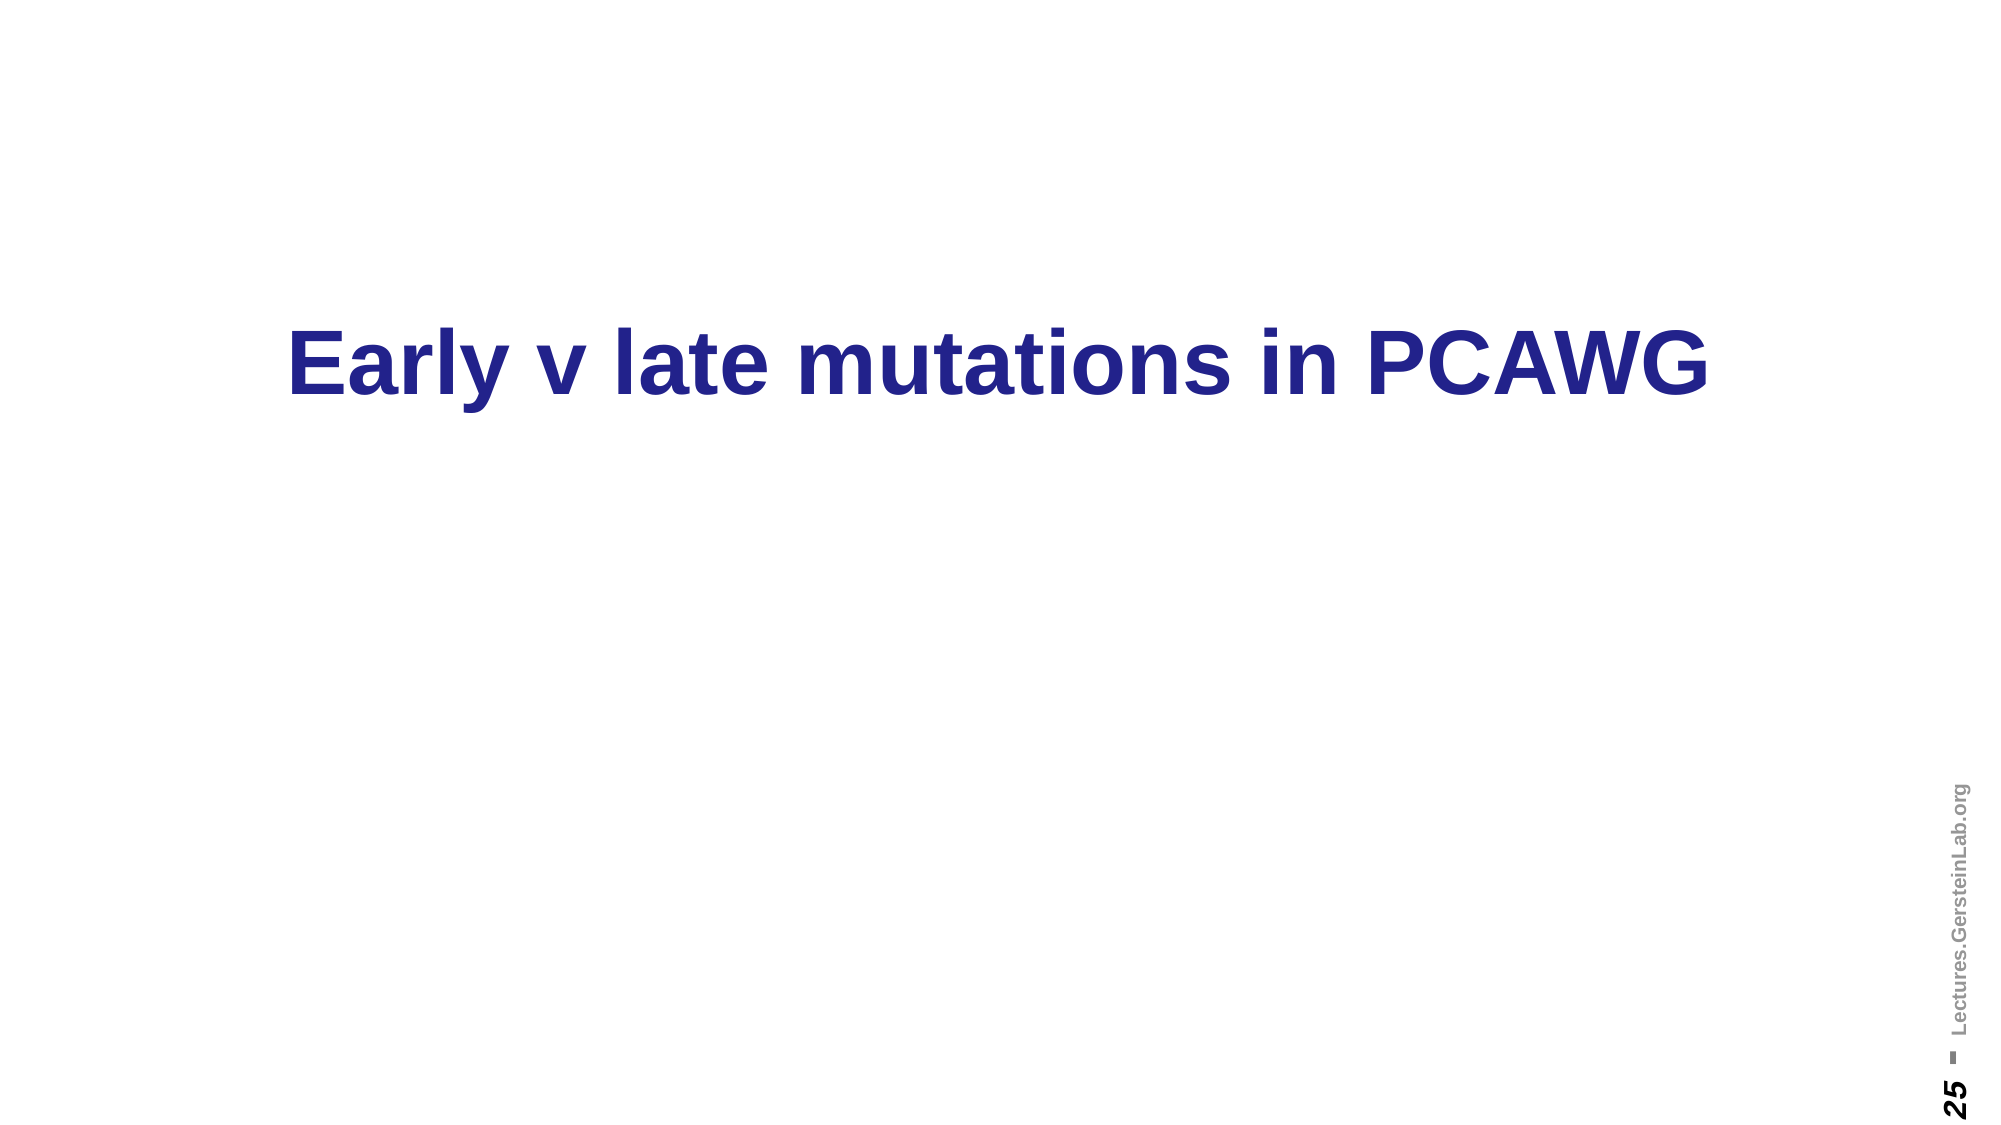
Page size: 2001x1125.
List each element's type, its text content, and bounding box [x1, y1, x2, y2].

title Early v late mutations in PCAWG [150, 237, 1850, 479]
